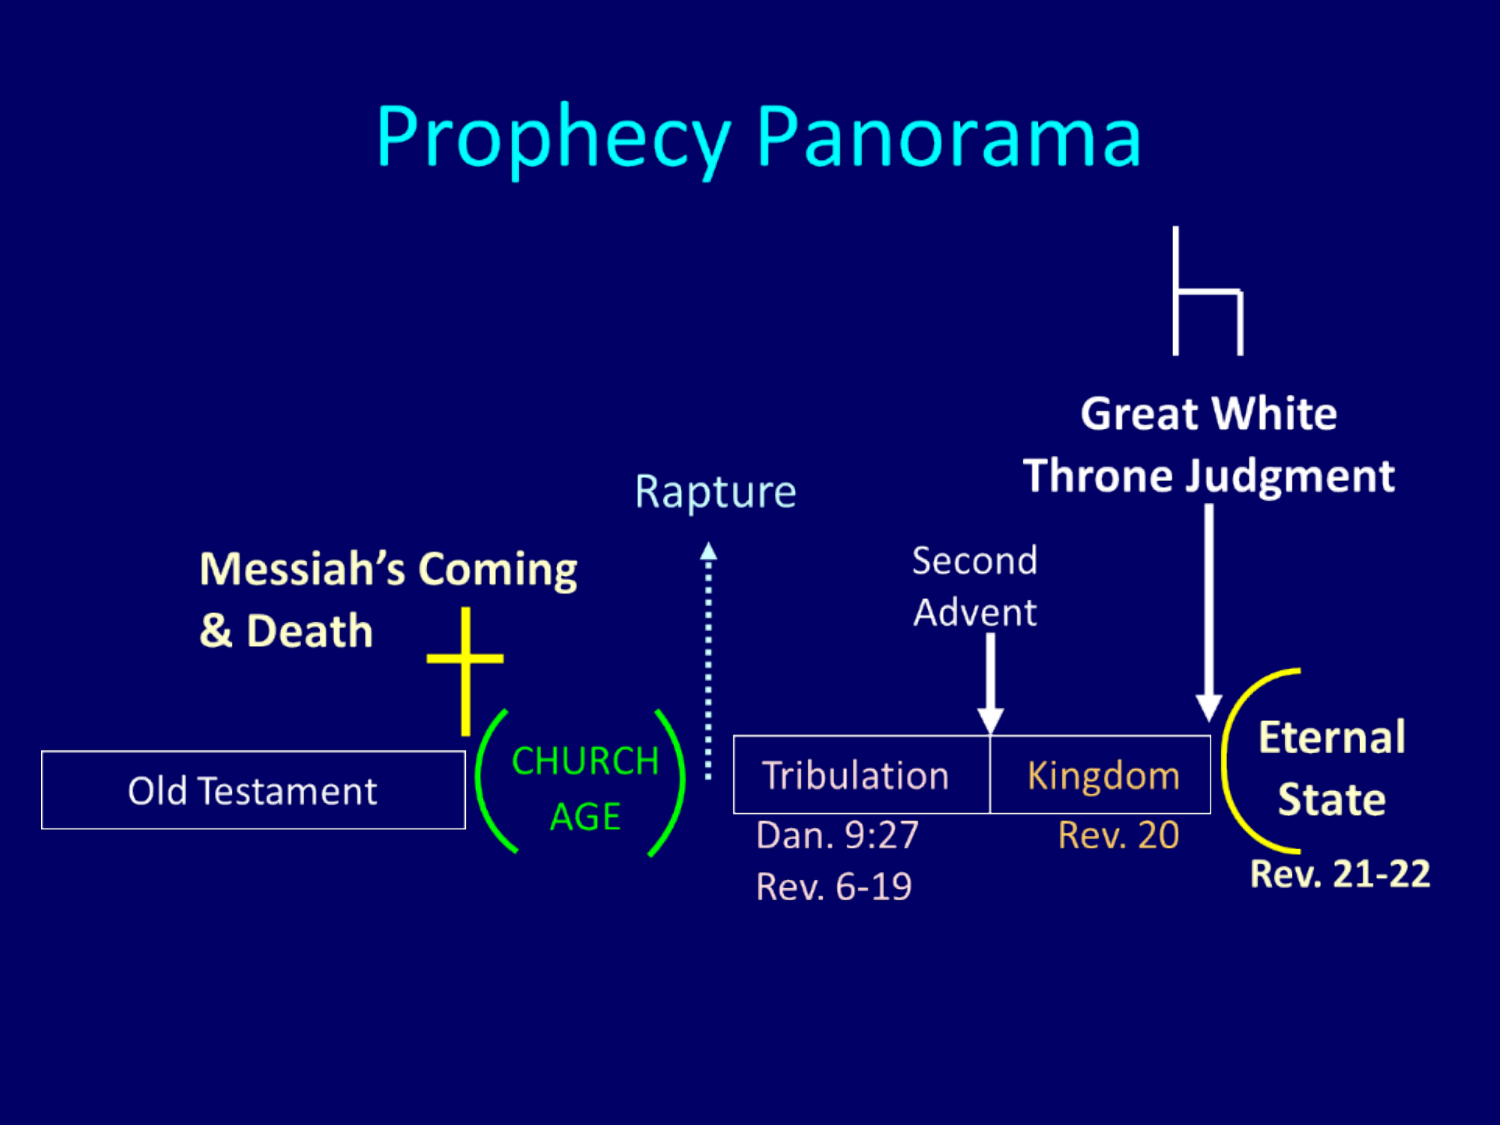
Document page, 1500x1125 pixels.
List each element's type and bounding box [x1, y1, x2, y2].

picture [41, 37, 1459, 938]
